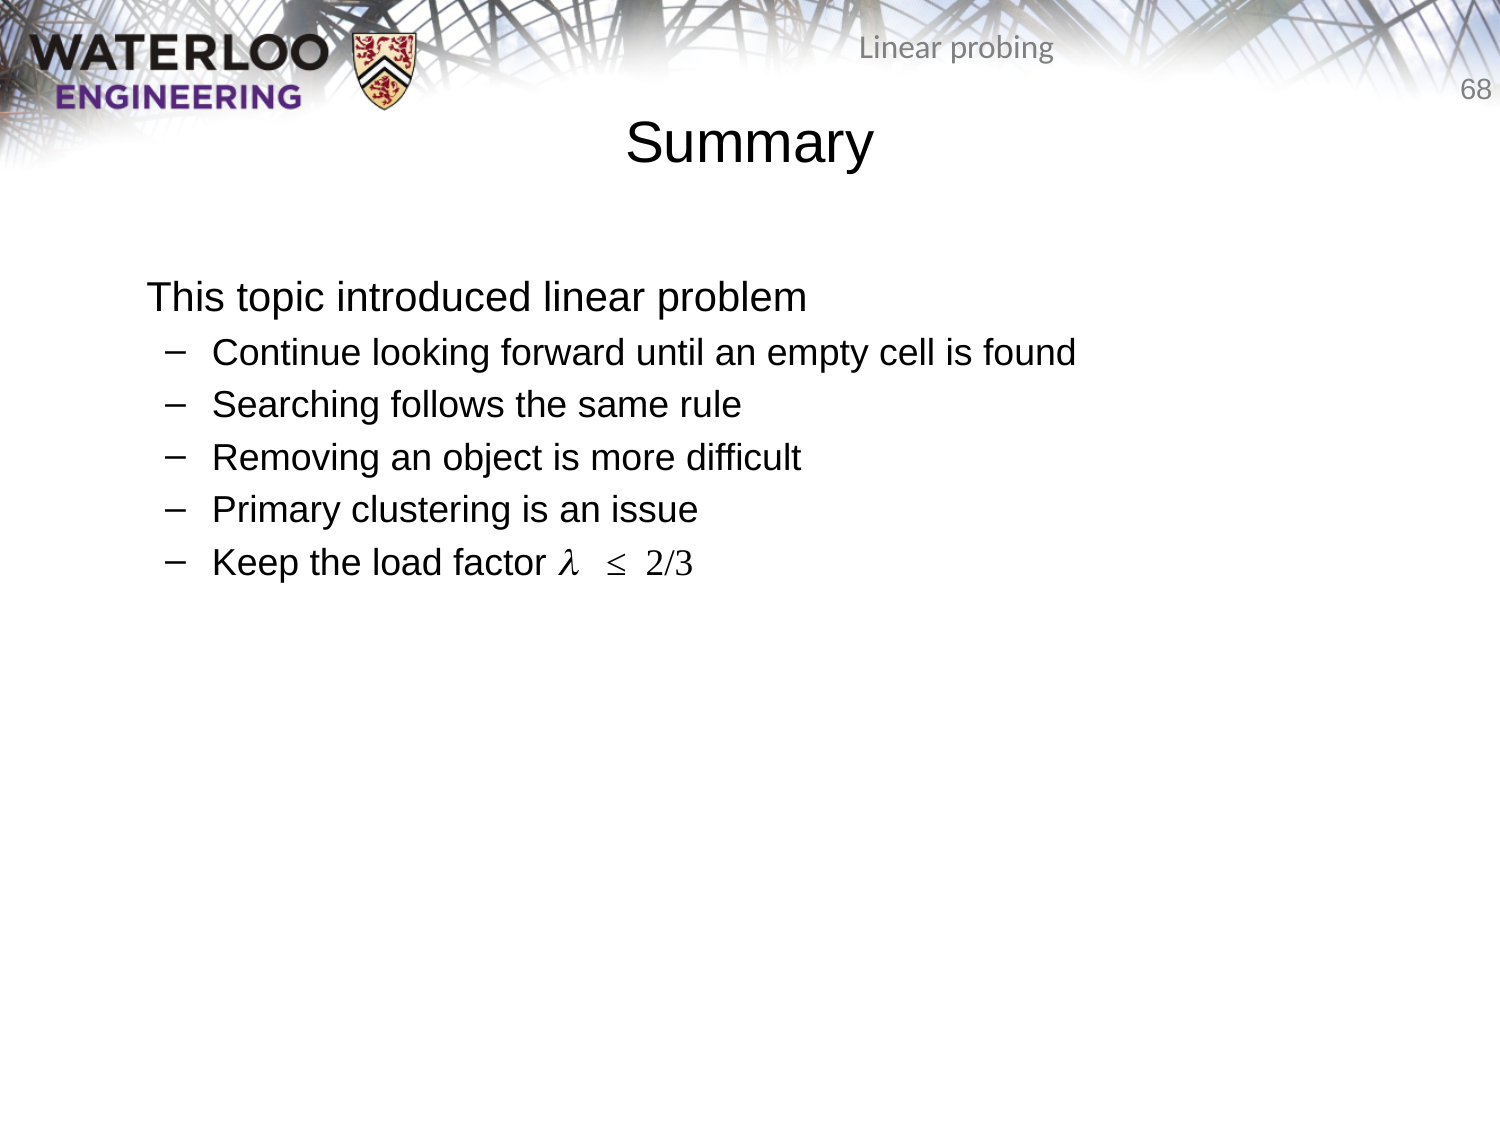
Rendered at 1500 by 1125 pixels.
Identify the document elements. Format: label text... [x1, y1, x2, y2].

list This topic introduced linear problem Continue looking forward until an empty cell is found Searching follows the same rule Removing an object is more difficult Primary clustering is an issue Keep the load factor l ≤ 2/3 [74, 262, 1426, 1006]
picture [0, 0, 1500, 1125]
title Summary [74, 44, 1426, 233]
